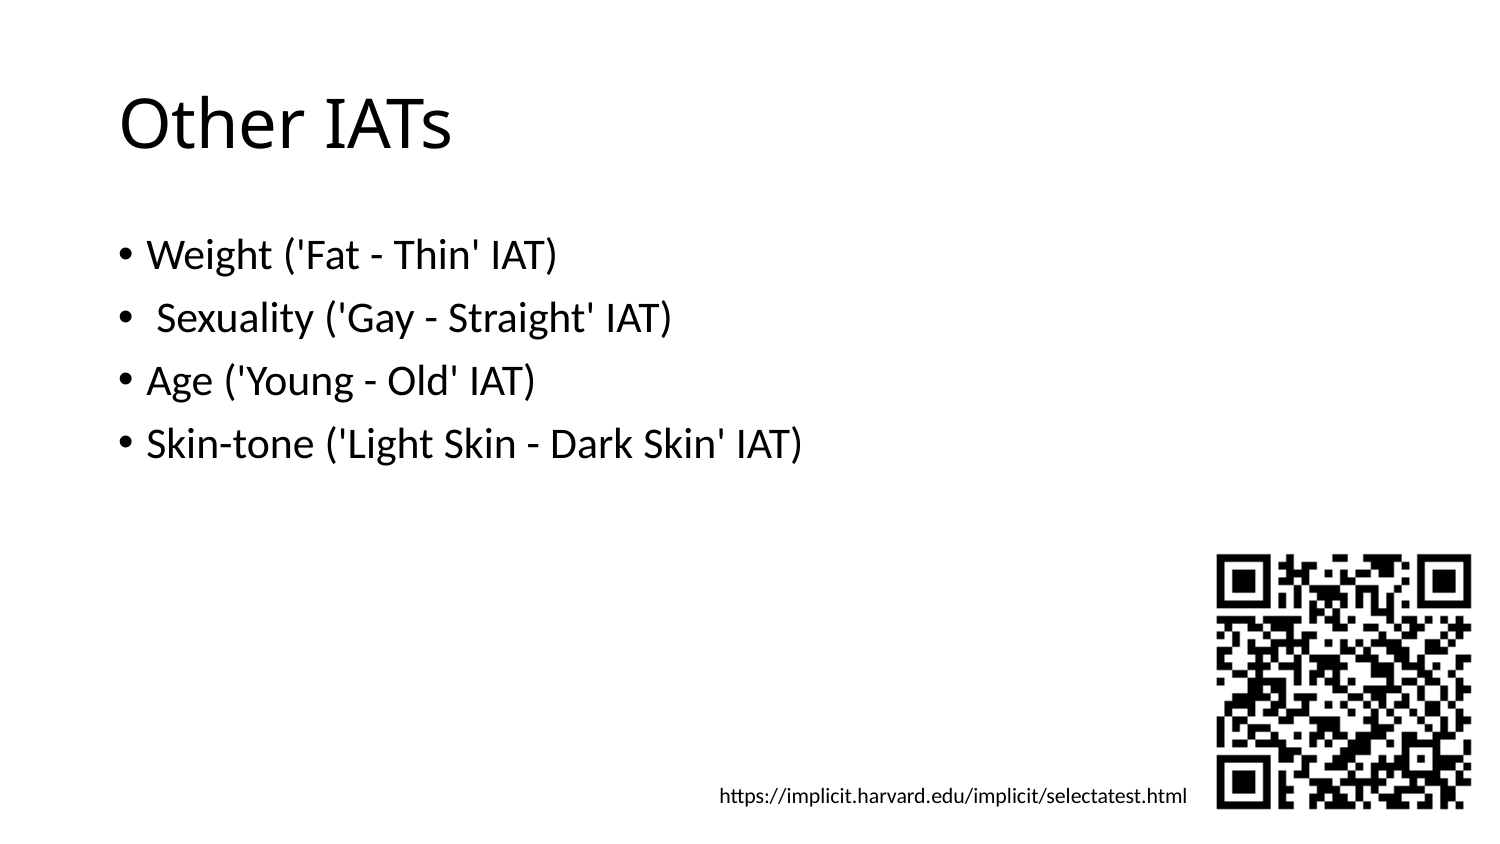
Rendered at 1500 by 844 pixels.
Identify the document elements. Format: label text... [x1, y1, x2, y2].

picture [1197, 539, 1496, 831]
text_box https://implicit.harvard.edu/implicit/selectatest.html [596, 775, 1197, 815]
list Weight ('Fat - Thin' IAT) Sexuality ('Gay - Straight' IAT) Age ('Young - Old' IAT) Skin-tone ('Light Skin - Dark Skin' IAT) [103, 224, 1397, 760]
title Other IATs [103, 44, 1397, 208]
